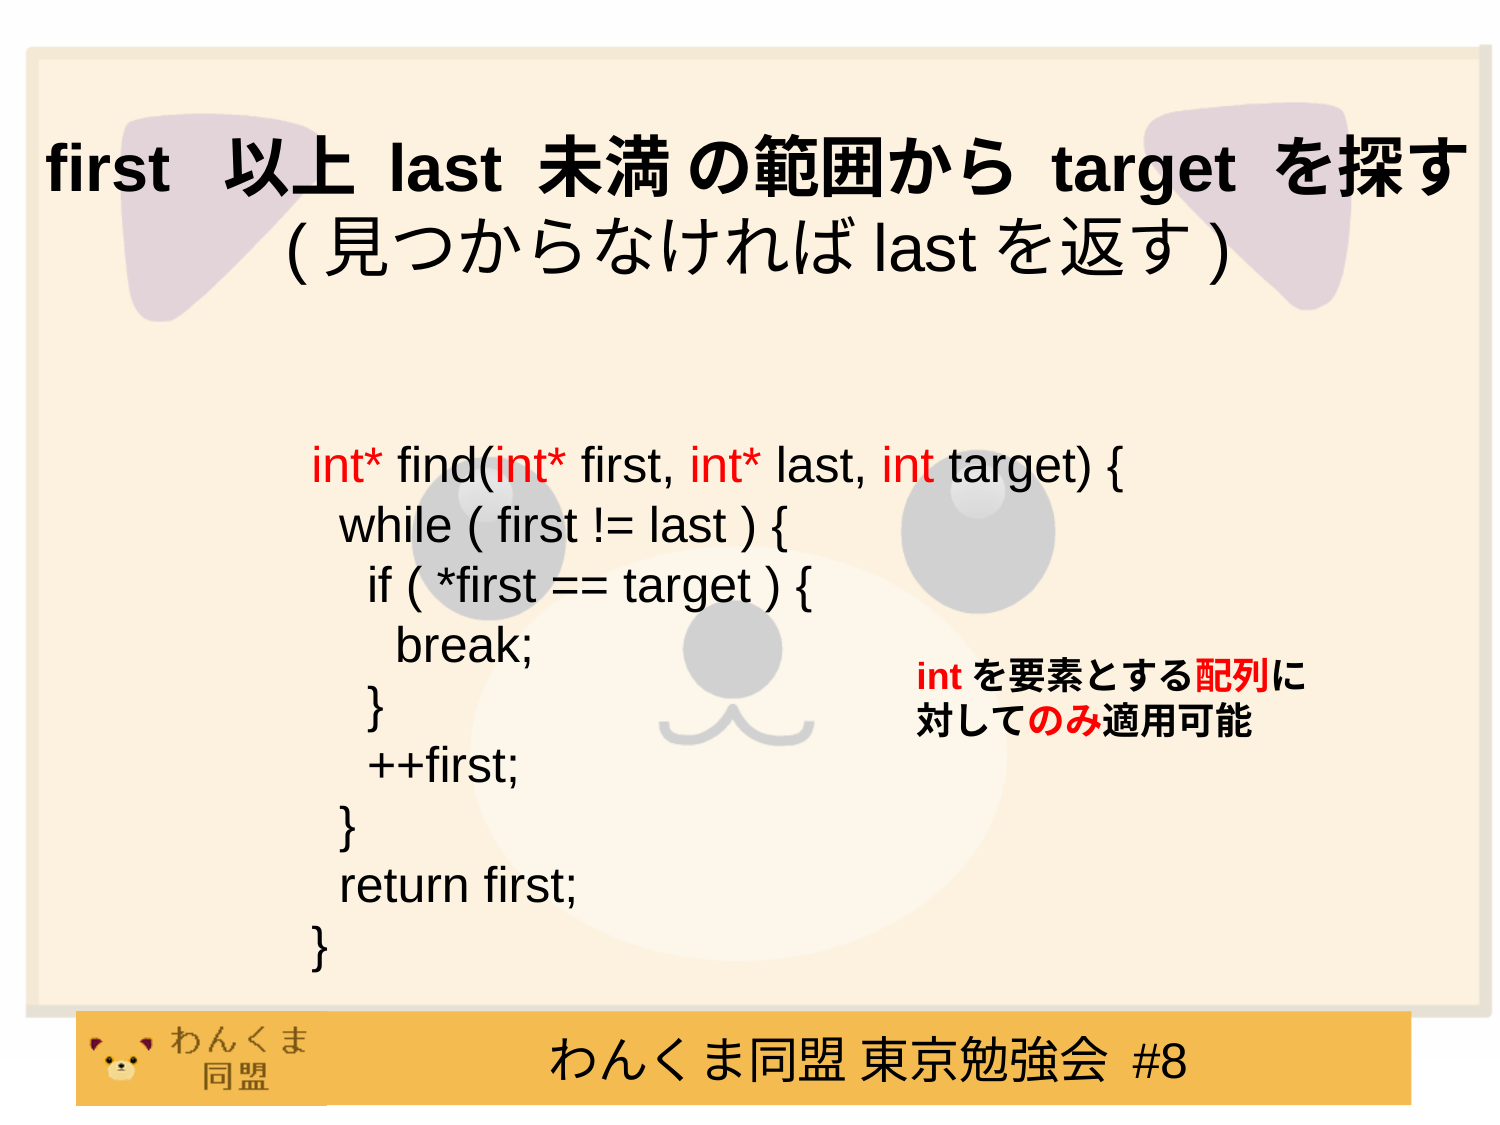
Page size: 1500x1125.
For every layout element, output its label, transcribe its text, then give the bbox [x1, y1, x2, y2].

text_box int* find(int* first, int* last, int target) { while ( first != last ) { if ( *first == target ) { break; } ++first; } return first; } [296, 365, 1139, 981]
picture [0, 0, 1500, 1106]
text_box intを要素とする配列に 対してのみ適用可能 [901, 644, 1323, 750]
text_box first 以上 last 未満 の範囲から target を探す (見つからなければlastを返す) [30, 117, 1487, 292]
